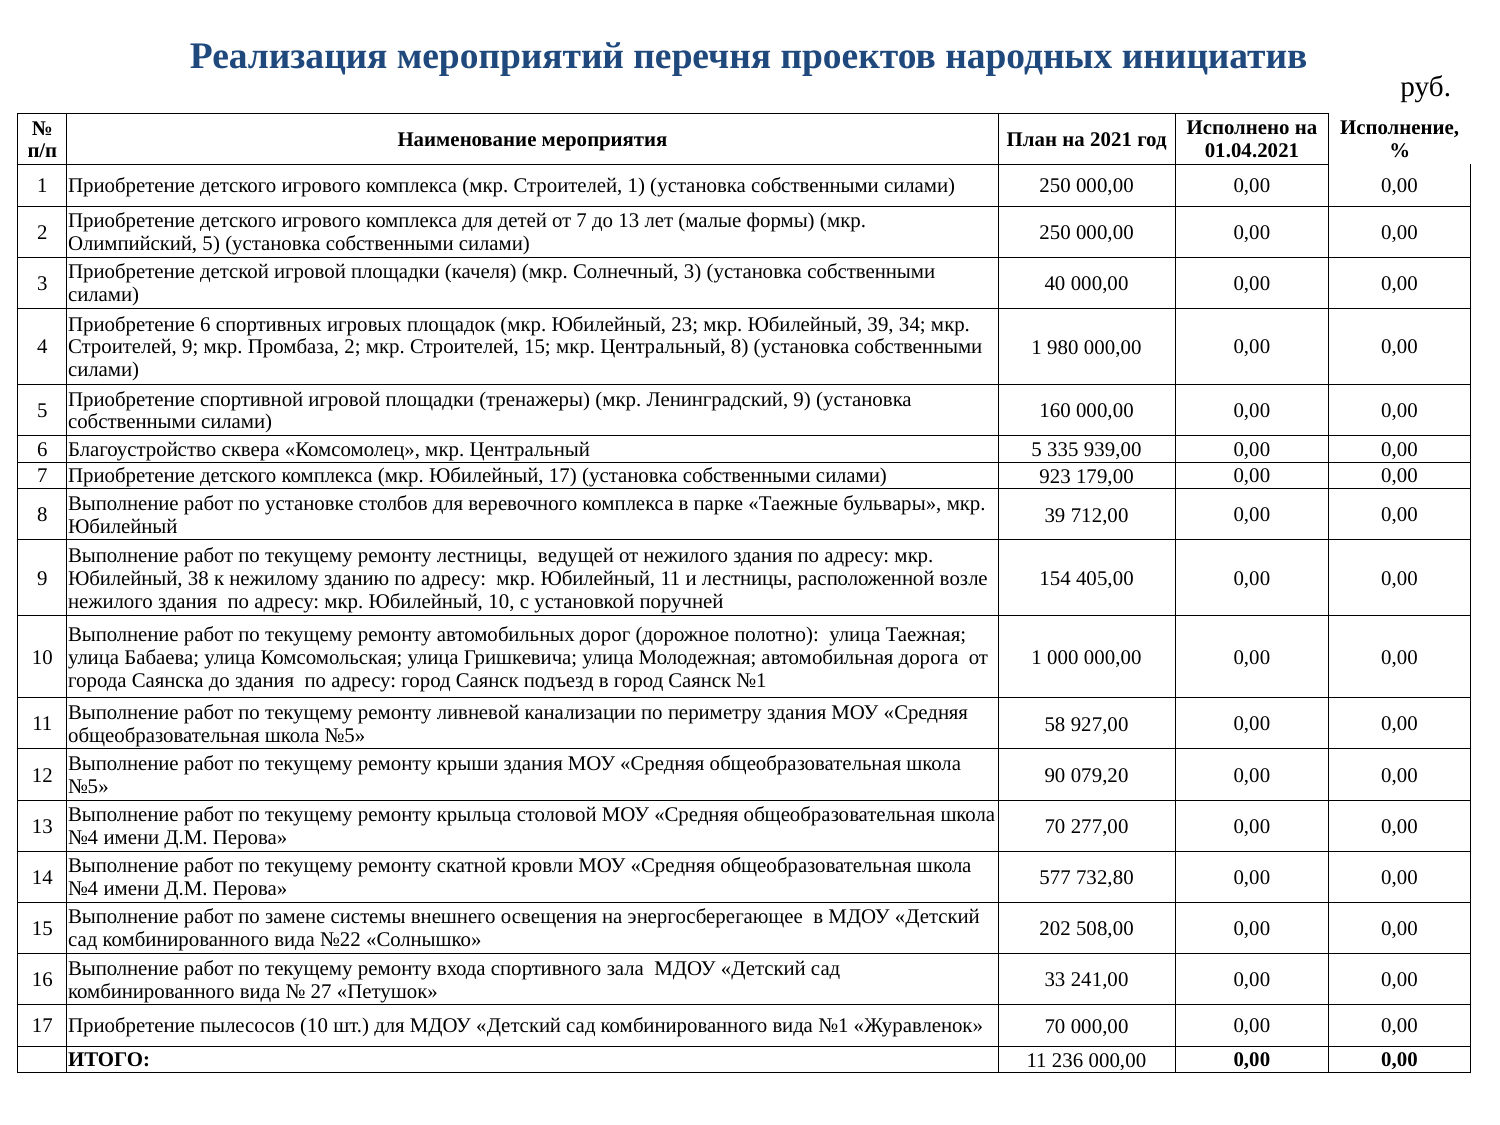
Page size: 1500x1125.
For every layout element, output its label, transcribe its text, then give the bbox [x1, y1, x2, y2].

table_cell 0,00 [1329, 1047, 1470, 1072]
table_cell [18, 1047, 66, 1072]
table_cell 0,00 [1329, 540, 1470, 615]
table_cell Выполнение работ по текущему ремонту лестницы, ведущей от нежилого здания по адресу: мкр. Юбилейный, 38 к нежилому зданию по адресу: мкр. Юбилейный, 11 и лестницы, расположенной возле нежилого здания по адресу: мкр. Юбилейный, 10, с установкой поручней [67, 540, 998, 615]
text_box Реализация мероприятий перечня проектов народных инициатив [121, 24, 1386, 84]
table_cell 0,00 [1176, 1005, 1328, 1046]
table_cell Благоустройство сквера «Комсомолец», мкр. Центральный [67, 436, 998, 462]
table_cell 8 [18, 489, 66, 539]
table_cell 1 980 000,00 [999, 309, 1175, 384]
table_cell 70 277,00 [999, 801, 1175, 851]
table_cell 39 712,00 [999, 489, 1175, 539]
table_header Наименование мероприятия [67, 114, 998, 164]
table_cell 10 [18, 616, 66, 697]
table_cell Выполнение работ по текущему ремонту скатной кровли МОУ «Средняя общеобразовательная школа №4 имени Д.М. Перова» [67, 852, 998, 902]
table_cell Выполнение работ по текущему ремонту крыши здания МОУ «Средняя общеобразовательная школа №5» [67, 749, 998, 800]
table_cell Выполнение работ по установке столбов для веревочного комплекса в парке «Таежные бульвары», мкр. Юбилейный [67, 489, 998, 539]
table_cell 154 405,00 [999, 540, 1175, 615]
table_cell 11 236 000,00 [999, 1047, 1175, 1072]
table_cell 0,00 [1329, 1005, 1470, 1046]
table_cell 0,00 [1176, 1047, 1328, 1072]
table_cell 0,00 [1176, 616, 1328, 697]
table_cell 0,00 [1176, 489, 1328, 539]
table_cell 0,00 [1176, 165, 1328, 206]
table_cell 0,00 [1176, 436, 1328, 462]
table_cell Выполнение работ по текущему ремонту автомобильных дорог (дорожное полотно): улица Таежная; улица Бабаева; улица Комсомольская; улица Гришкевича; улица Молодежная; автомобильная дорога от города Саянска до здания по адресу: город Саянск подъезд в город Саянск №1 [67, 616, 998, 697]
table_cell 6 [18, 436, 66, 462]
table_cell 12 [18, 749, 66, 800]
table_cell 3 [18, 258, 66, 308]
table_cell 0,00 [1176, 463, 1328, 488]
table_cell 16 [18, 954, 66, 1004]
table_cell 160 000,00 [999, 385, 1175, 435]
table_cell 11 [18, 698, 66, 748]
table_cell 0,00 [1176, 207, 1328, 257]
table_cell 70 000,00 [999, 1005, 1175, 1046]
table_cell Приобретение детского игрового комплекса для детей от 7 до 13 лет (малые формы) (мкр. Олимпийский, 5) (установка собственными силами) [67, 207, 998, 257]
table_cell Выполнение работ по замене системы внешнего освещения на энергосберегающее в МДОУ «Детский сад комбинированного вида №22 «Солнышко» [67, 903, 998, 953]
table_cell 13 [18, 801, 66, 851]
table_cell Приобретение детской игровой площадки (качеля) (мкр. Солнечный, 3) (установка собственными силами) [67, 258, 998, 308]
table_cell 58 927,00 [999, 698, 1175, 748]
table_cell 0,00 [1176, 954, 1328, 1004]
table_cell 0,00 [1329, 903, 1470, 953]
table_cell 250 000,00 [999, 207, 1175, 257]
table_cell 40 000,00 [999, 258, 1175, 308]
table_cell 0,00 [1176, 385, 1328, 435]
table_cell Приобретение 6 спортивных игровых площадок (мкр. Юбилейный, 23; мкр. Юбилейный, 39, 34; мкр. Строителей, 9; мкр. Промбаза, 2; мкр. Строителей, 15; мкр. Центральный, 8) (установка собственными силами) [67, 309, 998, 384]
table_cell 90 079,20 [999, 749, 1175, 800]
table_cell 0,00 [1329, 801, 1470, 851]
table_cell 0,00 [1329, 489, 1470, 539]
table_cell 1 000 000,00 [999, 616, 1175, 697]
table_cell 1 [18, 165, 66, 206]
table_cell 0,00 [1329, 258, 1470, 308]
table_cell Выполнение работ по текущему ремонту входа спортивного зала МДОУ «Детский сад комбинированного вида № 27 «Петушок» [67, 954, 998, 1004]
table_cell 0,00 [1329, 436, 1470, 462]
table_cell 7 [18, 463, 66, 488]
table_cell 0,00 [1329, 698, 1470, 748]
table_cell Приобретение спортивной игровой площадки (тренажеры) (мкр. Ленинградский, 9) (установка собственными силами) [67, 385, 998, 435]
table_cell 0,00 [1329, 616, 1470, 697]
table_cell ИТОГО: [67, 1047, 998, 1072]
table_cell 0,00 [1176, 903, 1328, 953]
table_cell Приобретение детского игрового комплекса (мкр. Строителей, 1) (установка собственными силами) [67, 165, 998, 206]
table_cell 0,00 [1176, 852, 1328, 902]
table_header План на 2021 год [999, 114, 1175, 164]
table_cell 0,00 [1176, 258, 1328, 308]
table_cell 5 [18, 385, 66, 435]
table_cell 0,00 [1329, 463, 1470, 488]
table_cell Приобретение детского комплекса (мкр. Юбилейный, 17) (установка собственными силами) [67, 463, 998, 488]
table_cell 923 179,00 [999, 463, 1175, 488]
table_cell 0,00 [1329, 749, 1470, 800]
table_cell 33 241,00 [999, 954, 1175, 1004]
table_cell 0,00 [1329, 207, 1470, 257]
table_cell 0,00 [1329, 852, 1470, 902]
table_cell 14 [18, 852, 66, 902]
table_cell 0,00 [1329, 385, 1470, 435]
table_cell 0,00 [1329, 954, 1470, 1004]
table_cell 577 732,80 [999, 852, 1175, 902]
table_cell 9 [18, 540, 66, 615]
table_cell 2 [18, 207, 66, 257]
table_cell 0,00 [1329, 164, 1470, 206]
text_box руб. [1385, 59, 1487, 110]
table_cell 202 508,00 [999, 903, 1175, 953]
table_cell 15 [18, 903, 66, 953]
table_header № п/п [18, 114, 66, 164]
table_cell Приобретение пылесосов (10 шт.) для МДОУ «Детский сад комбинированного вида №1 «Журавленок» [67, 1005, 998, 1046]
table_cell 5 335 939,00 [999, 436, 1175, 462]
table_cell 0,00 [1329, 309, 1470, 384]
table_cell 250 000,00 [999, 165, 1175, 206]
table_cell 17 [18, 1005, 66, 1046]
table_header Исполнение, % [1329, 113, 1470, 164]
table_cell Выполнение работ по текущему ремонту крыльца столовой МОУ «Средняя общеобразовательная школа №4 имени Д.М. Перова» [67, 801, 998, 851]
table_cell 4 [18, 309, 66, 384]
table_cell 0,00 [1176, 698, 1328, 748]
table_cell 0,00 [1176, 749, 1328, 800]
table_header Исполнено на 01.04.2021 [1176, 114, 1328, 164]
table_cell 0,00 [1176, 540, 1328, 615]
table_cell Выполнение работ по текущему ремонту ливневой канализации по периметру здания МОУ «Средняя общеобразовательная школа №5» [67, 698, 998, 748]
table_cell 0,00 [1176, 309, 1328, 384]
table_cell 0,00 [1176, 801, 1328, 851]
